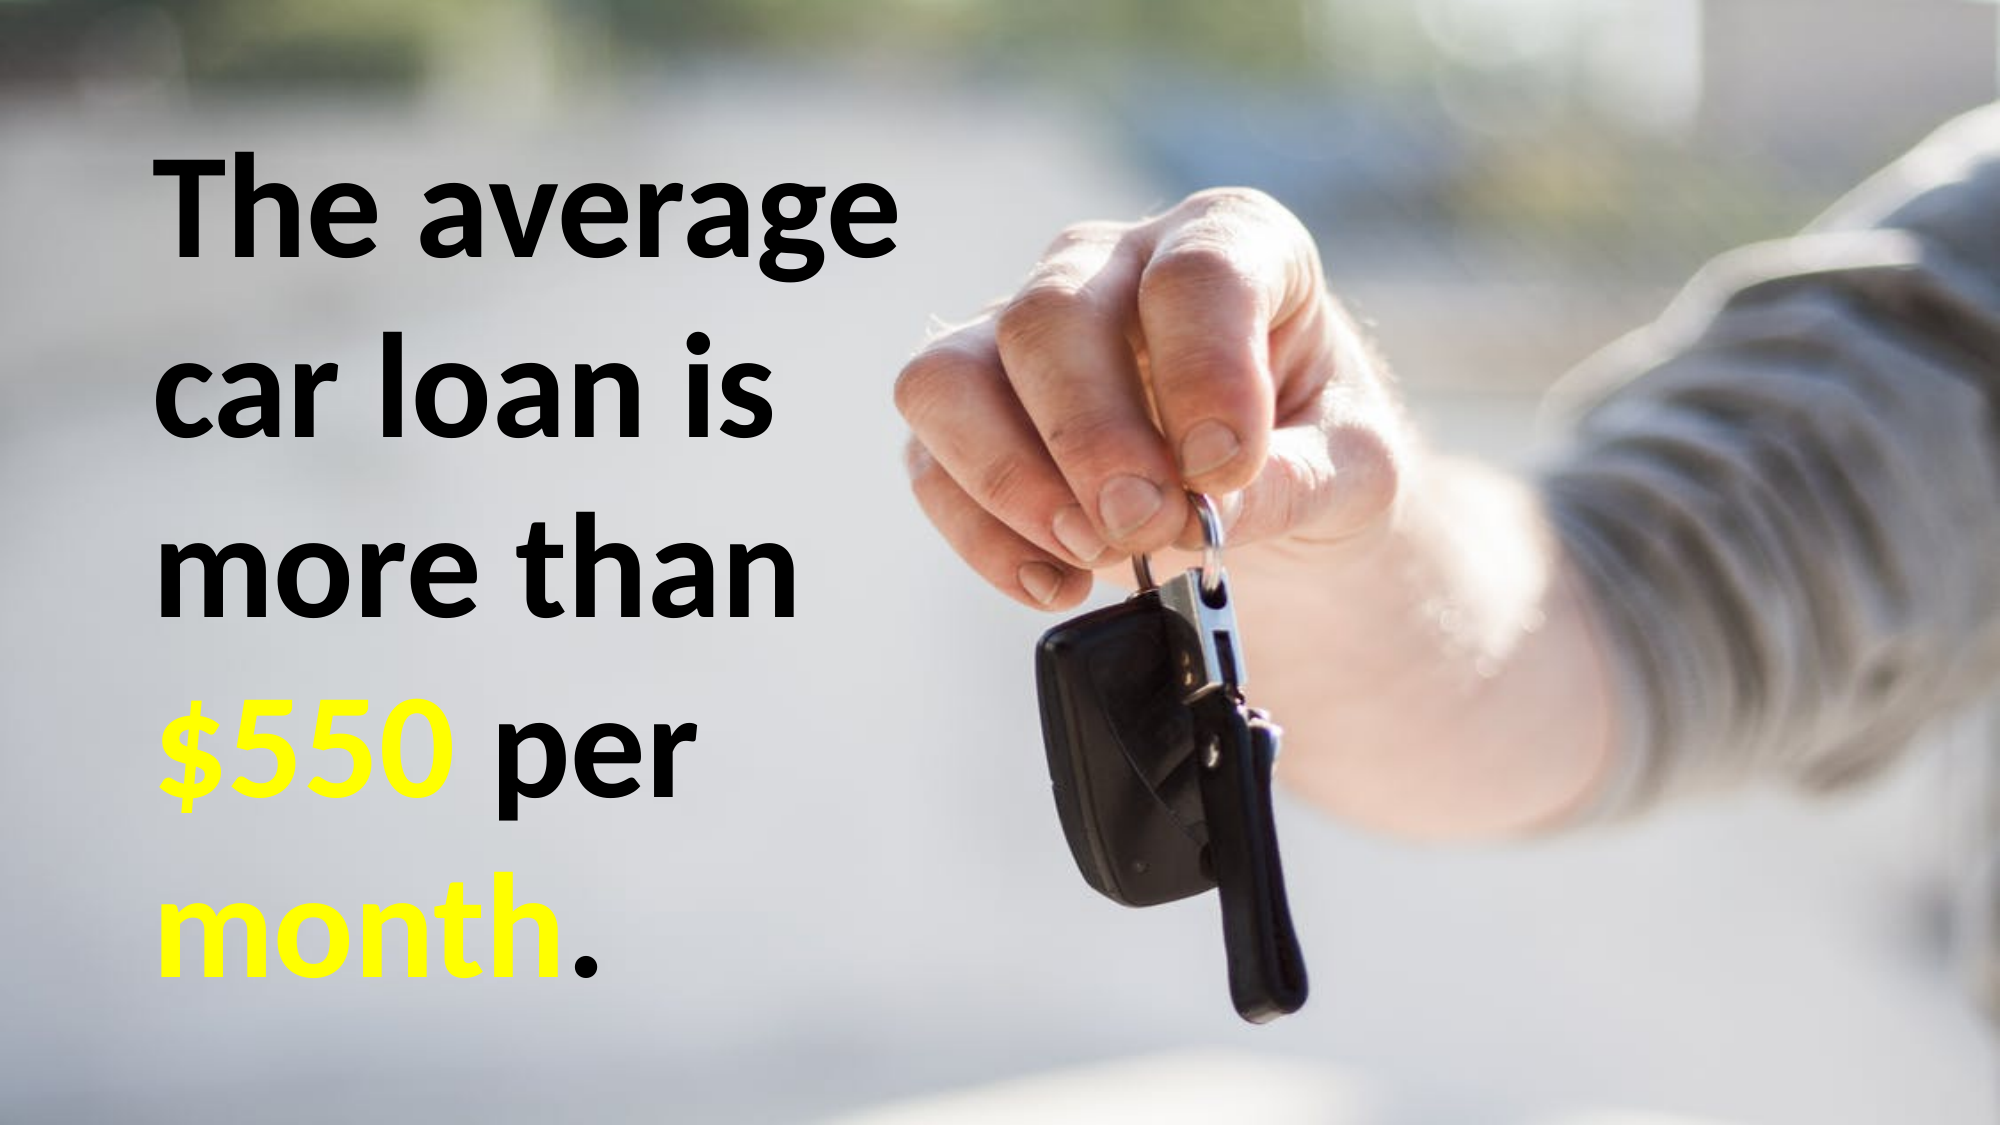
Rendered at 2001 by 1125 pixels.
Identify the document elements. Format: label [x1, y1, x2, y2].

list [0, 0, 2000, 1125]
